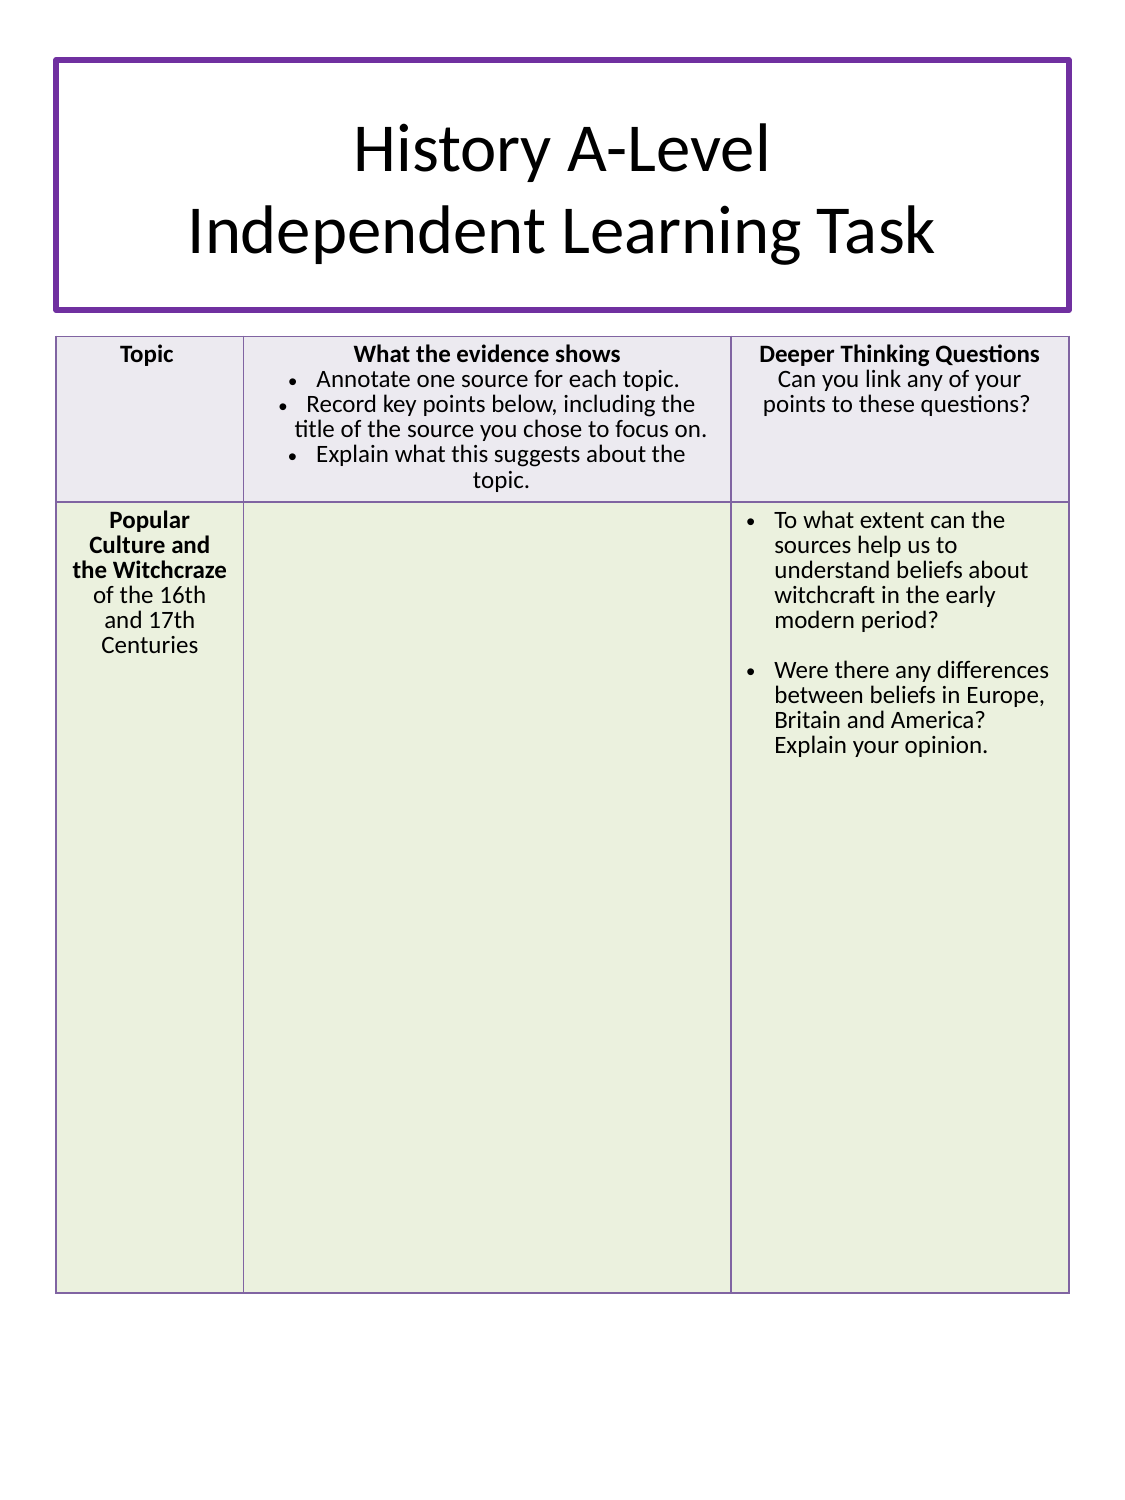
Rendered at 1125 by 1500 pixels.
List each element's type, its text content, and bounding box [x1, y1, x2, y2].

table_cell Popular Culture and the Witchcraze of the 16th and 17th Centuries [57, 503, 243, 1292]
title History A-Level Independent Learning Task [56, 60, 1069, 310]
table_header Topic [57, 337, 243, 501]
table_header What the evidence shows Annotate one source for each topic. Record key points below, including the title of the source you chose to focus on. Explain what this suggests about the topic. [244, 337, 730, 501]
table_cell [244, 503, 730, 1292]
table_header Deeper Thinking Questions Can you link any of your points to these questions? [732, 337, 1068, 501]
table_cell To what extent can the sources help us to understand beliefs about witchcraft in the early modern period? Were there any differences between beliefs in Europe, Britain and America? Explain your opinion. [732, 503, 1068, 1292]
